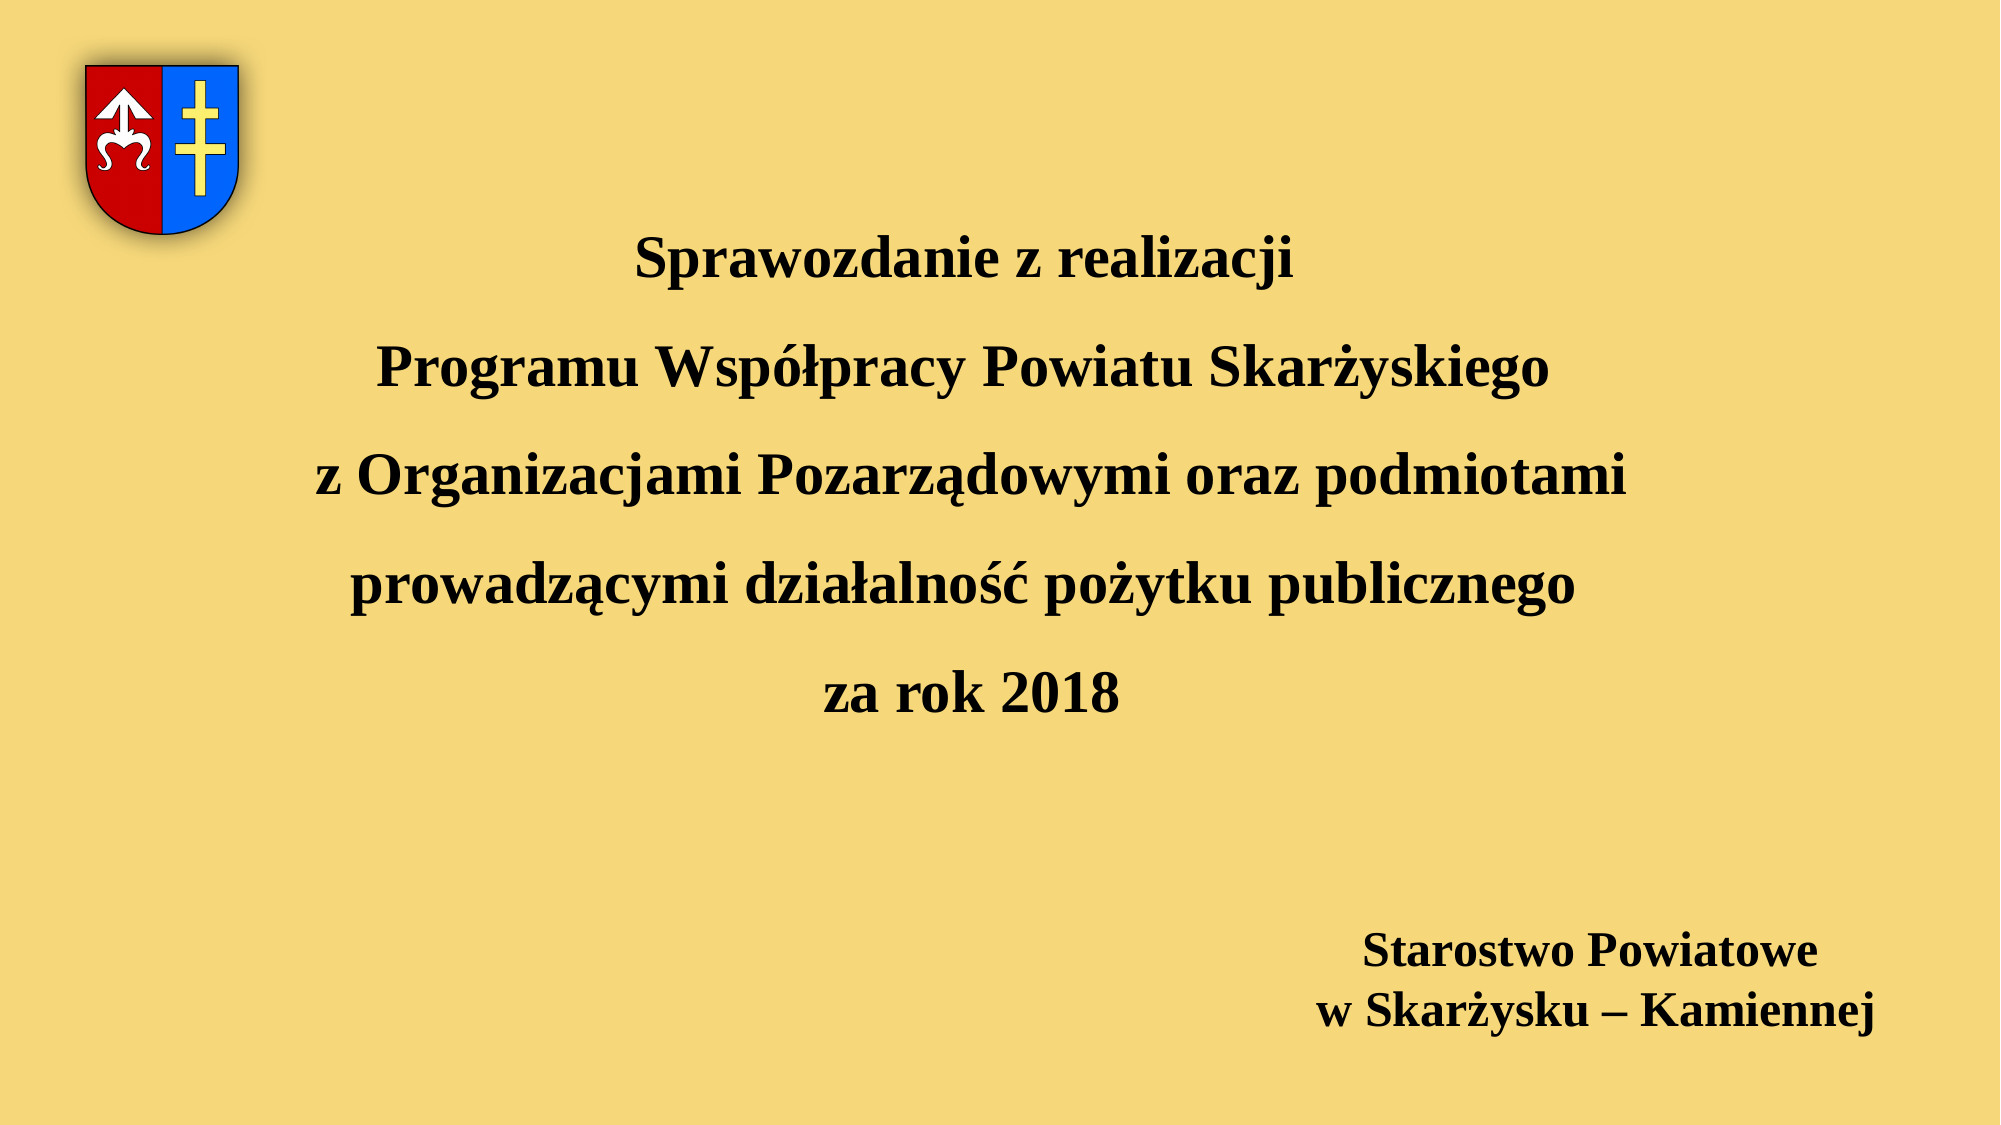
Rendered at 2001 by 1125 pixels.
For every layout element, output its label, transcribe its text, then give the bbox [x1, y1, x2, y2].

text_box Starostwo Powiatowe w Skarżysku – Kamiennej [1162, 909, 2000, 1044]
picture [85, 64, 240, 235]
title Sprawozdanie z realizacji Programu Współpracy Powiatu Skarżyskiego z Organizacjami Pozarządowymi oraz podmiotami prowadzącymi działalność pożytku publicznego za rok 2018 [197, 218, 1748, 732]
